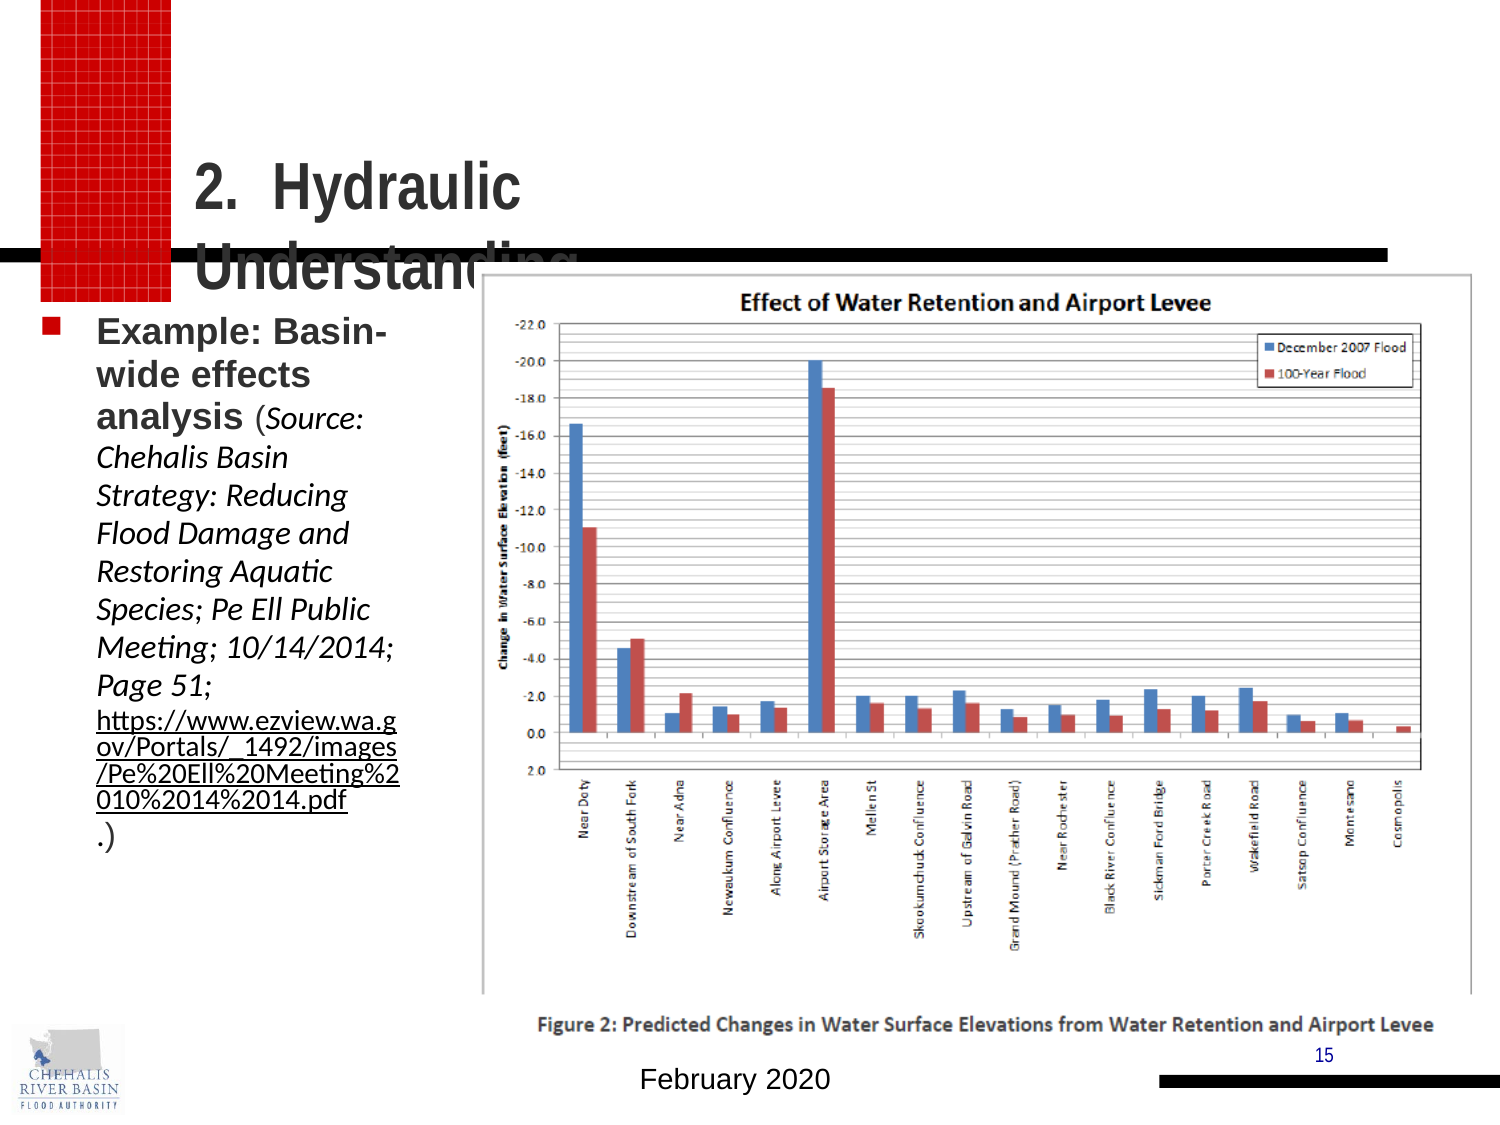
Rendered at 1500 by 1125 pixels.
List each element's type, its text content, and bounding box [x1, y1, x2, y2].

picture [474, 262, 1481, 1045]
footer February 2020 [637, 1059, 850, 1125]
slide_number 15 [1310, 1053, 1339, 1125]
text_box 2. Hydraulic Understanding [192, 142, 924, 303]
picture [40, 0, 171, 302]
text_box [11, 1024, 125, 1115]
text_box Example: Basin- wide effects analysis (Source: Chehalis Basin Strategy: Reducing Flood Damage and Restoring Aquatic Species; Pe Ell Public Meeting; 10/14/2014; Page 51; https://www.ezview.wa.gov/Portals/_1492/images/Pe%20Ell%20Meeting%2010%2014%2014.pdf.) [37, 310, 408, 775]
